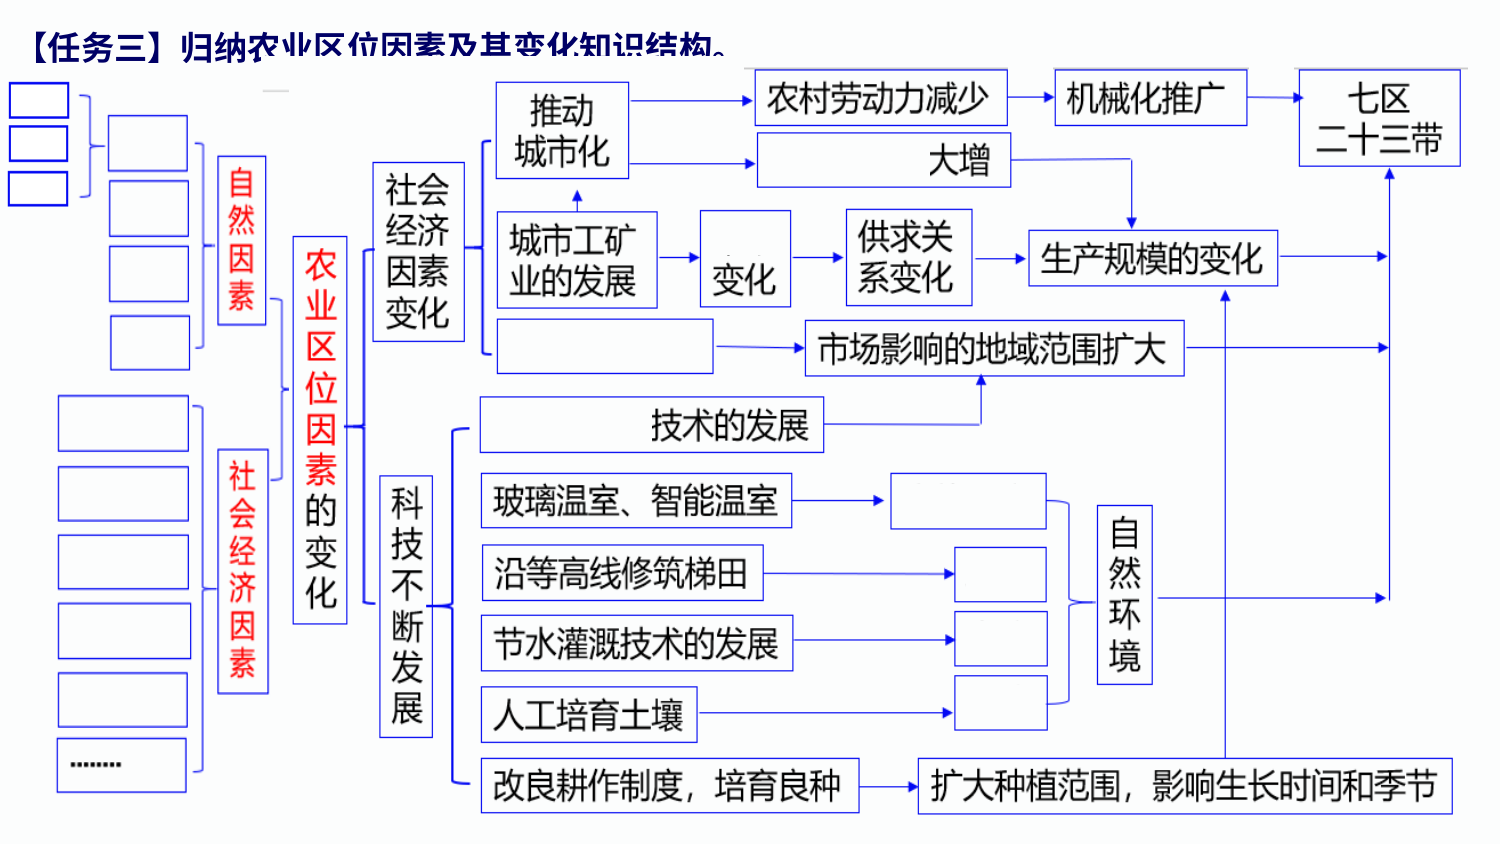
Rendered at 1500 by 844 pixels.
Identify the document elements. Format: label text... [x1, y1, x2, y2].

picture [0, 56, 1500, 827]
text_box 【任务三】归纳农业区位因素及其变化知识结构。 [0, 0, 1274, 67]
